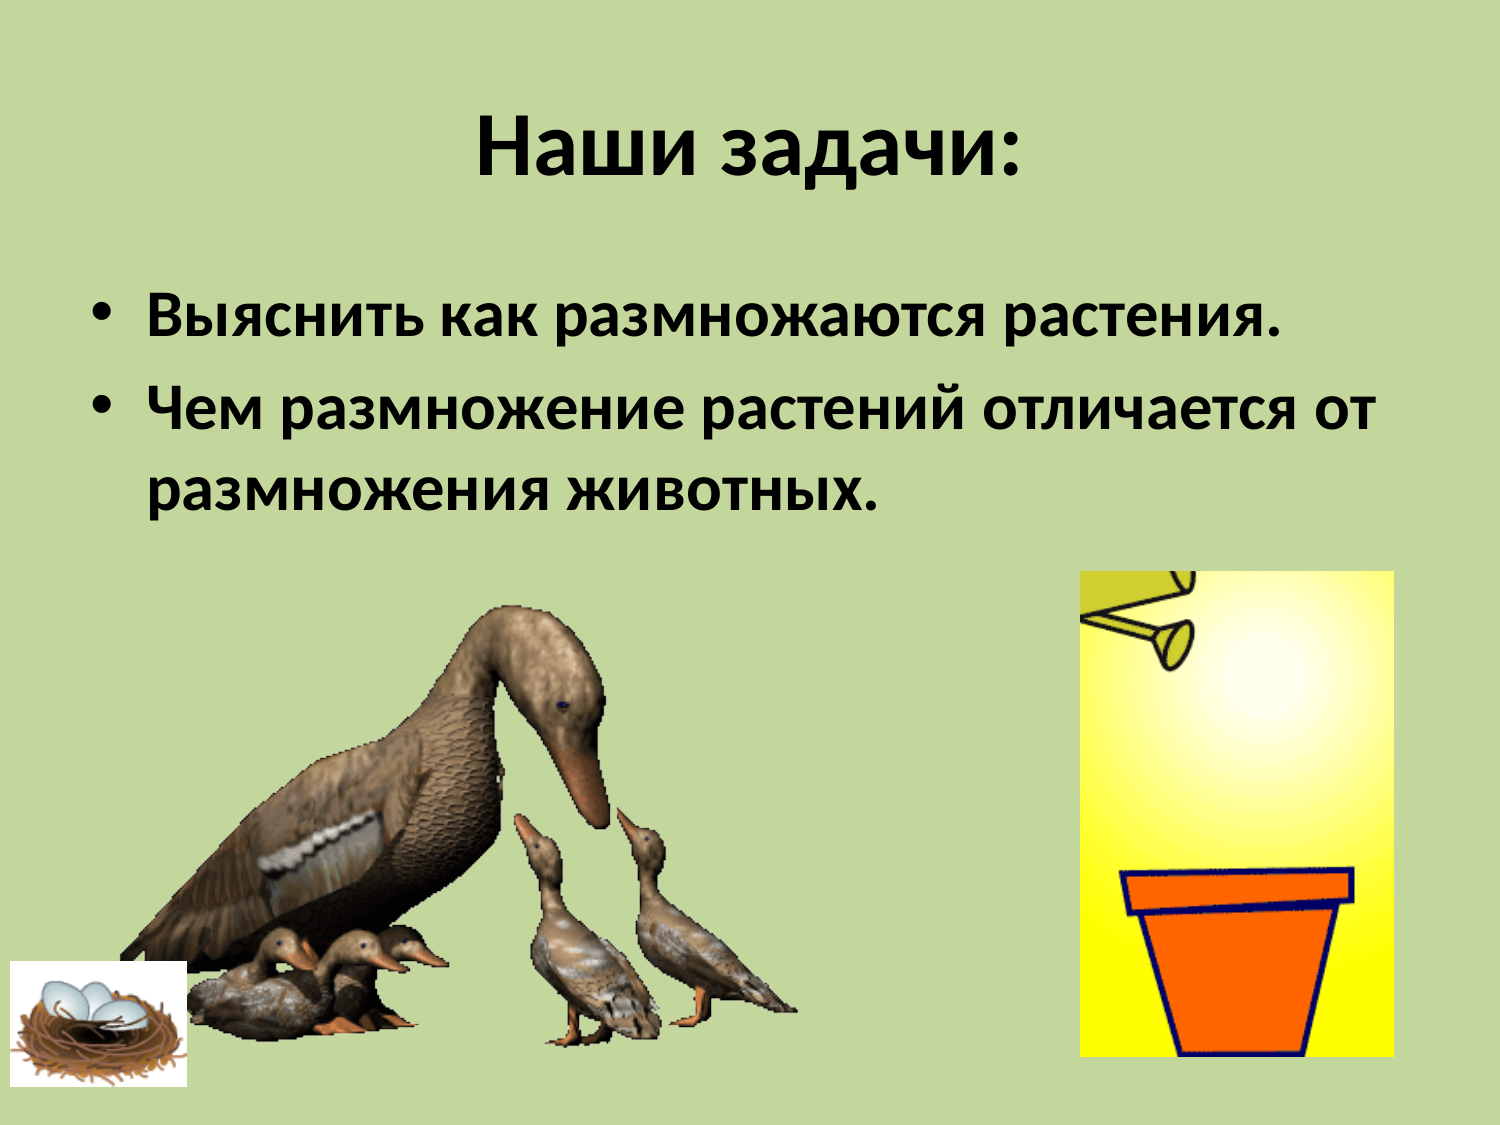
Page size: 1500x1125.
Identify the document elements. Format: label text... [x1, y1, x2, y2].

picture [10, 526, 810, 1091]
title Наши задачи: [75, 45, 1425, 233]
picture [1080, 571, 1394, 1057]
list Выяснить как размножаются растения. Чем размножение растений отличается от размножения животных. [75, 262, 1425, 1005]
